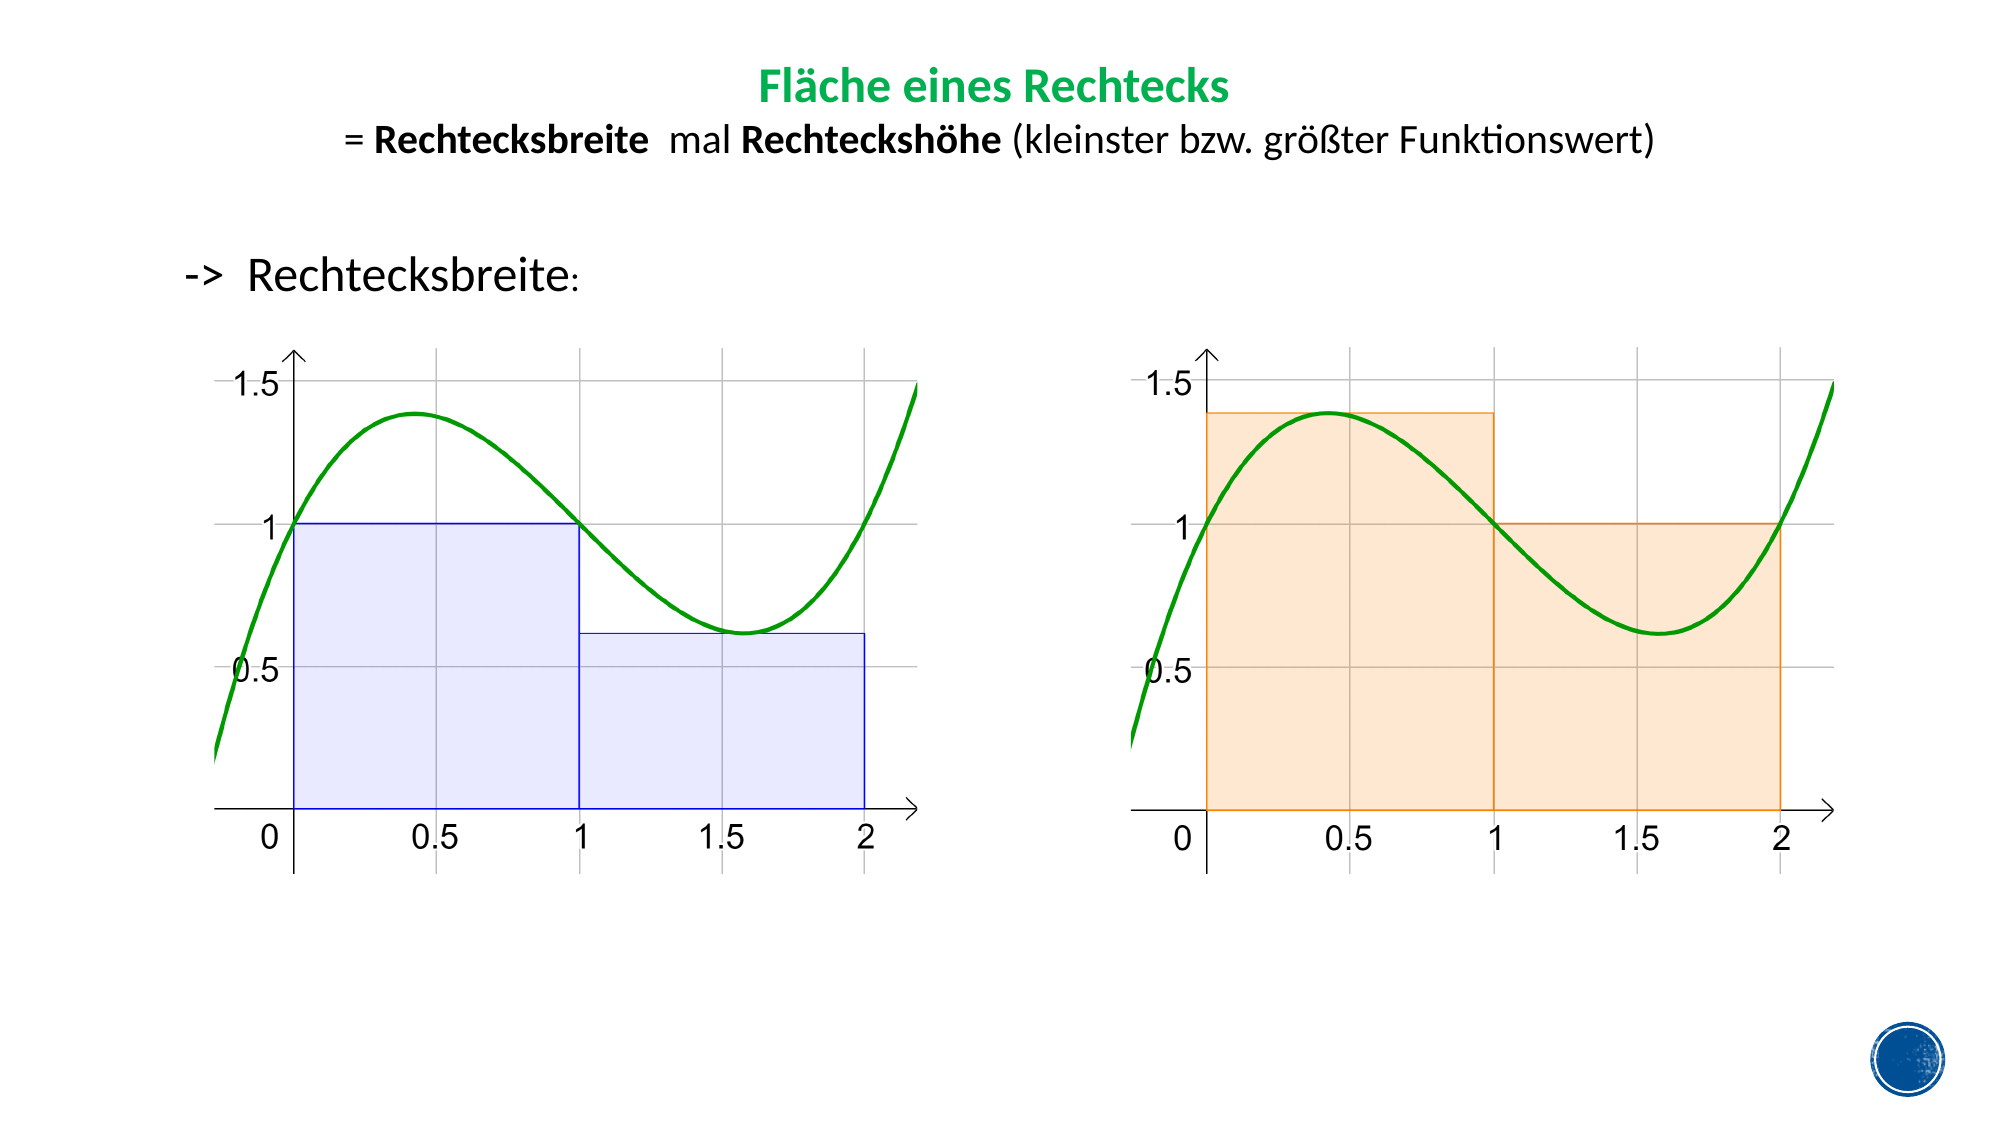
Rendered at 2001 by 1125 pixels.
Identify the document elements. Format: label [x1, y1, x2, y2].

picture [214, 348, 918, 874]
picture [1130, 347, 1834, 874]
